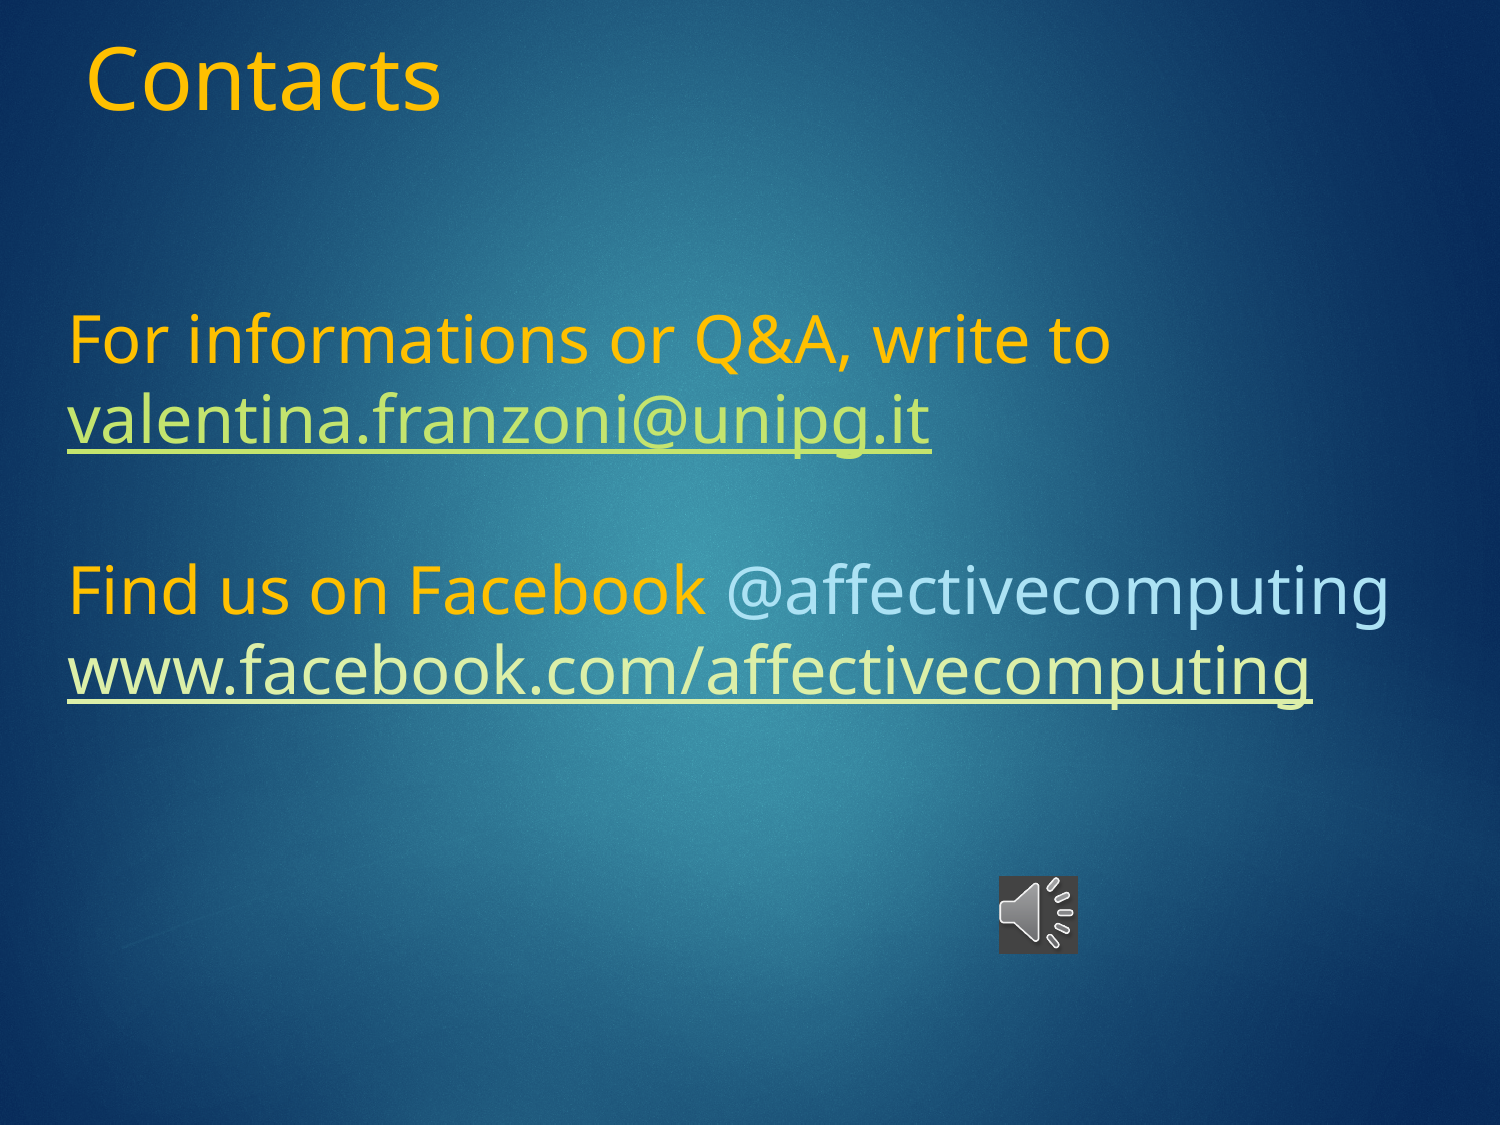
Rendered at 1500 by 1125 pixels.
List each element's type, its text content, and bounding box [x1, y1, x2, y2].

picture [998, 874, 1079, 956]
title Contacts [69, 15, 1490, 189]
text_box For informations or Q&A, write to valentina.franzoni@unipg.it Find us on Facebook @affectivecomputing www.facebook.com/affectivecomputing [52, 209, 1500, 806]
